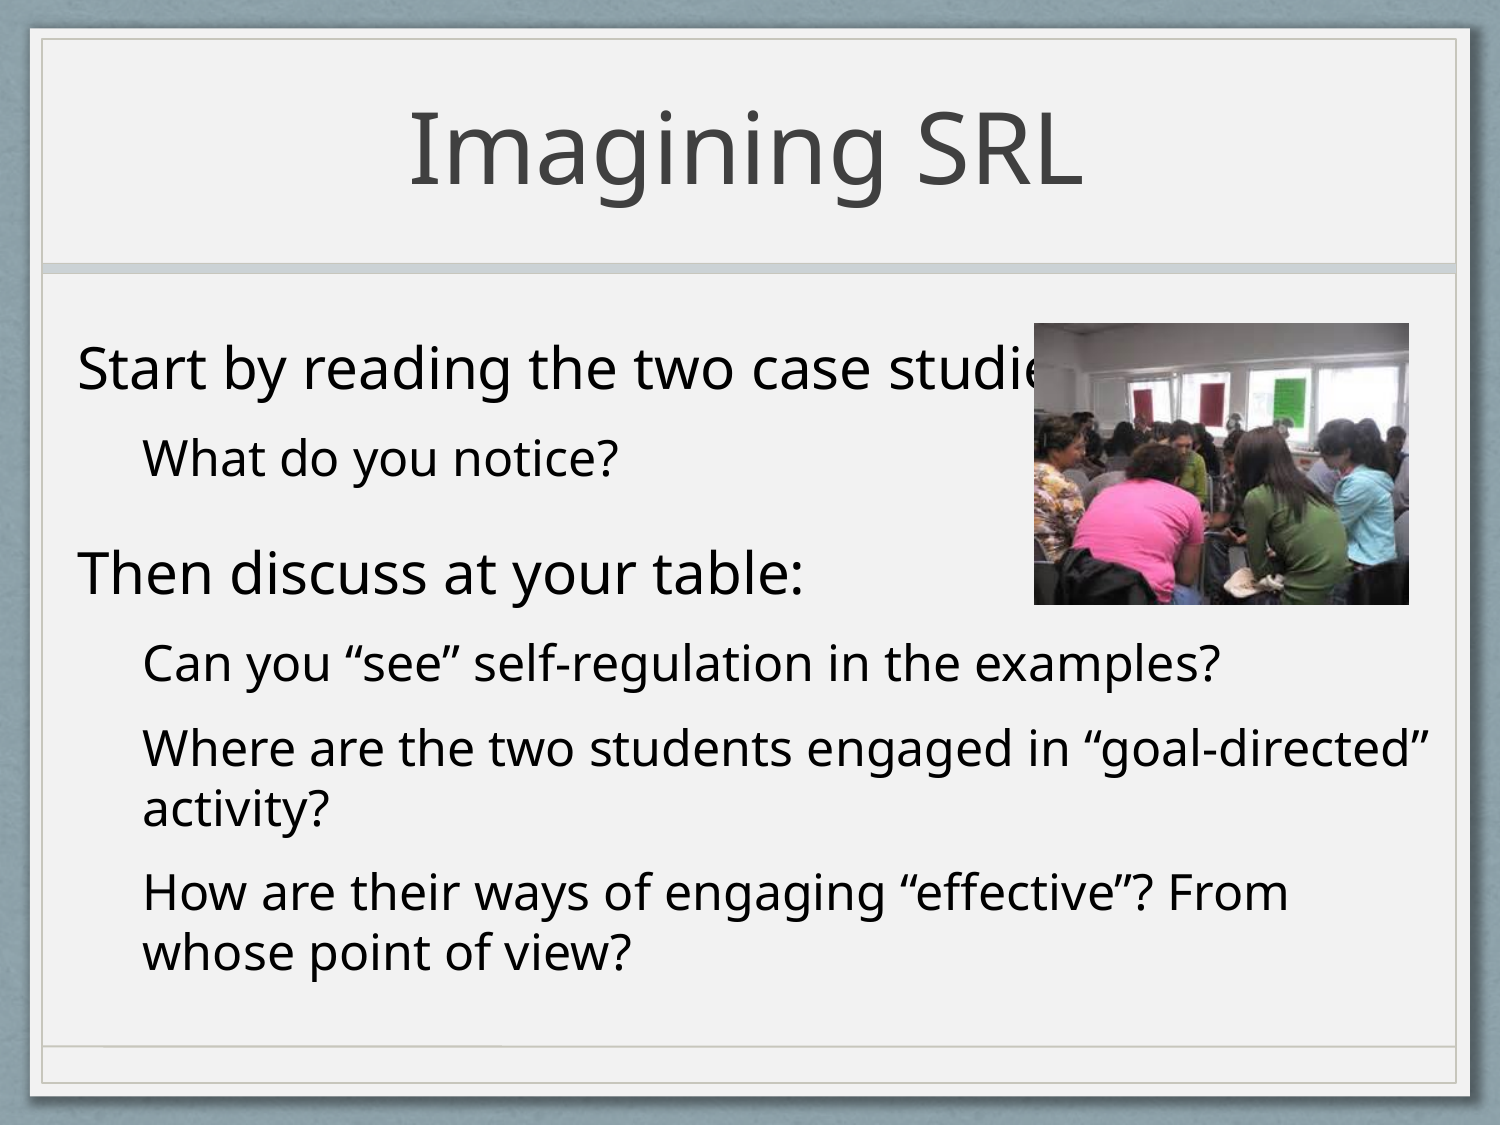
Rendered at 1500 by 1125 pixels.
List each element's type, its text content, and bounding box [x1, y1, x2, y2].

picture [1033, 323, 1410, 606]
title Imagining SRL [64, 51, 1430, 239]
text_box Start by reading the two case studies What do you notice? Then discuss at your table: Can you “see” self-regulation in the examples? Where are the two students engaged in “goal-directed” activity? How are their ways of engaging “effective”? From whose point of view? [62, 323, 1450, 1105]
